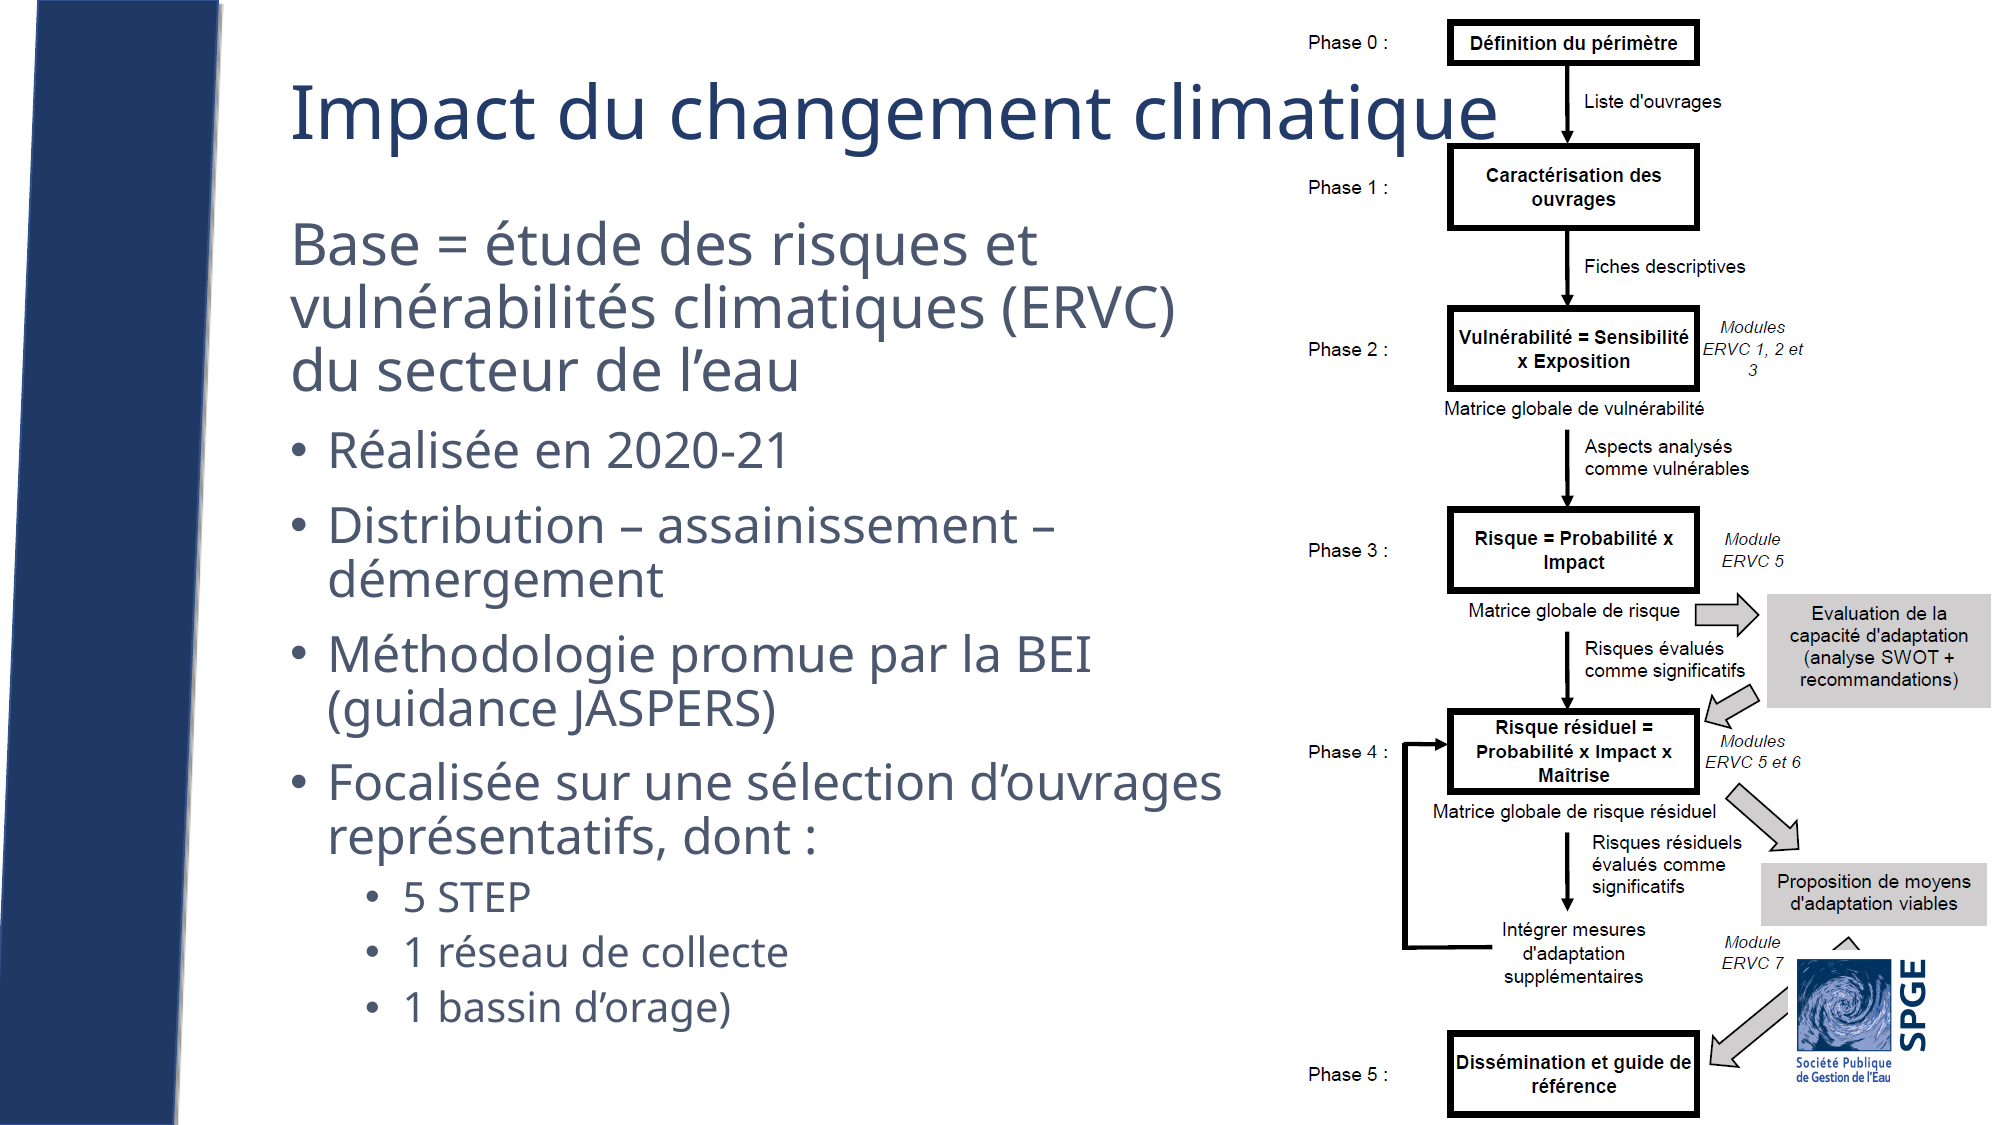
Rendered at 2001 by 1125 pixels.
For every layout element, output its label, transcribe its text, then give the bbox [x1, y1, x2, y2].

picture [1304, 15, 1995, 1125]
text_box Base = étude des risques et vulnérabilités climatiques (ERVC) du secteur de l’eau Réalisée en 2020-21 Distribution – assainissement – démergement Méthodologie promue par la BEI (guidance JASPERS) Focalisée sur une sélection d’ouvrages représentatifs, dont : 5 STEP 1 réseau de collecte 1 bassin d’orage) [275, 208, 1260, 1058]
title Impact du changement climatique [275, 67, 1304, 173]
